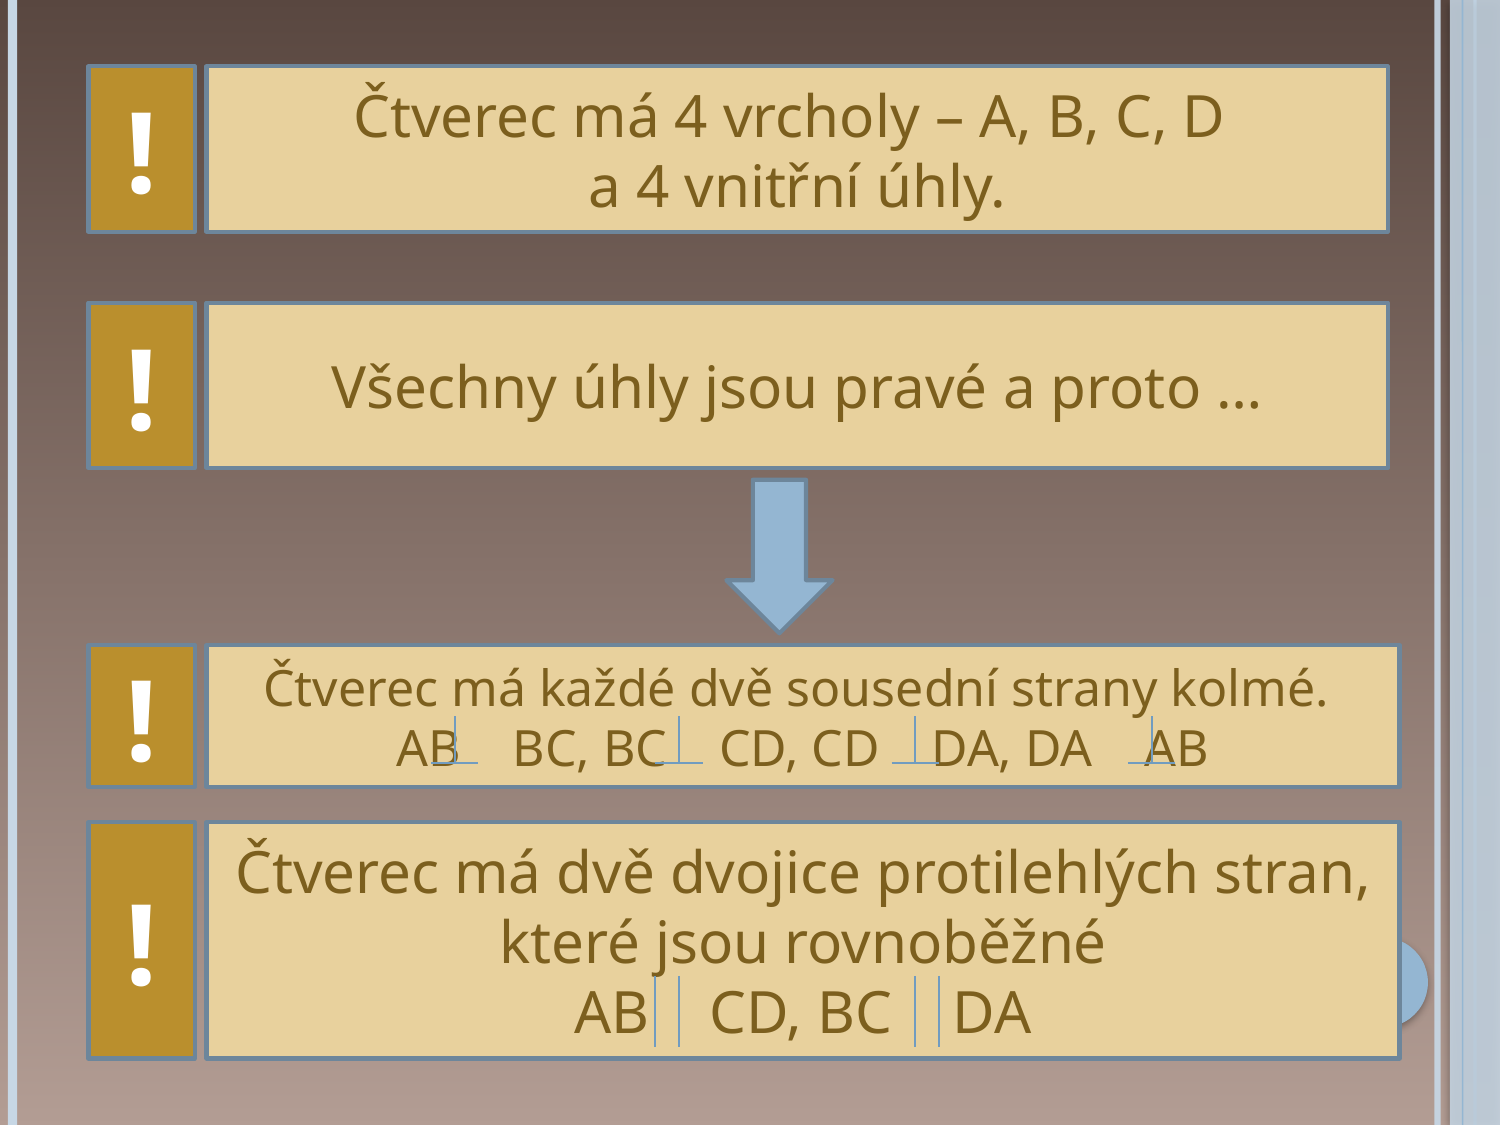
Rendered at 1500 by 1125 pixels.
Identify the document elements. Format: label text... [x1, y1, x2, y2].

text_box Čtverec má každé dvě sousední strany kolmé. AB BC, BC CD, CD DA, DA AB [204, 643, 1402, 789]
text_box Čtverec má dvě dvojice protilehlých stran, které jsou rovnoběžné AB CD, BC DA [204, 820, 1402, 1061]
text_box ! [86, 64, 197, 234]
title [75, 45, 1300, 233]
text_box Všechny úhly jsou pravé a proto … [204, 301, 1390, 470]
text_box ! [86, 820, 197, 1061]
text_box Čtverec má 4 vrcholy – A, B, C, D a 4 vnitřní úhly. [204, 64, 1390, 234]
text_box ! [86, 301, 197, 470]
text_box ! [86, 643, 197, 789]
text_box [724, 477, 835, 636]
